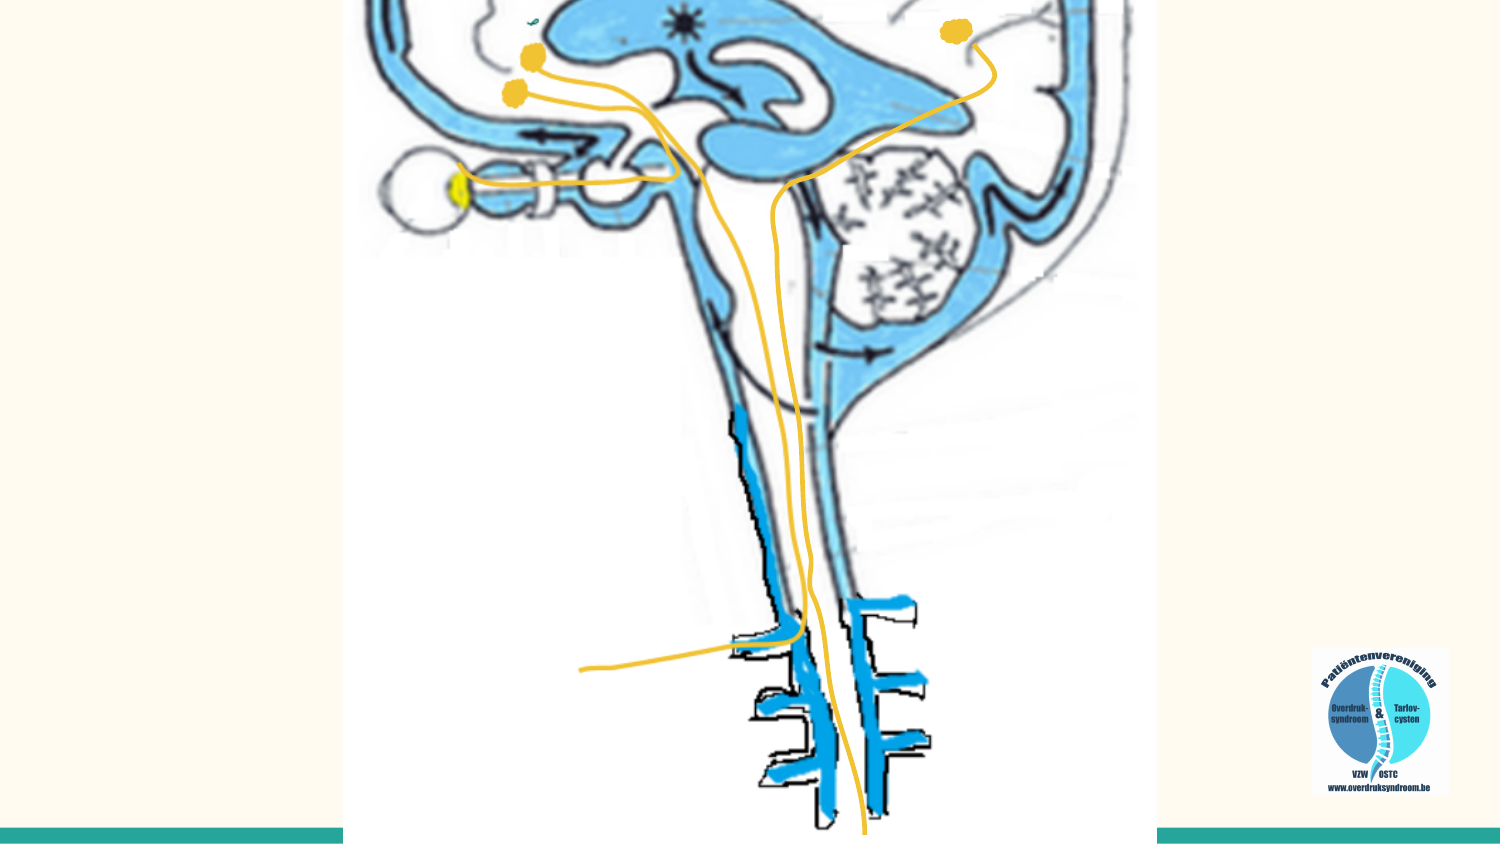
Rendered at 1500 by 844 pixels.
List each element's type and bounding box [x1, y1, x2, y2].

picture [342, 0, 1158, 844]
picture [1312, 648, 1450, 797]
